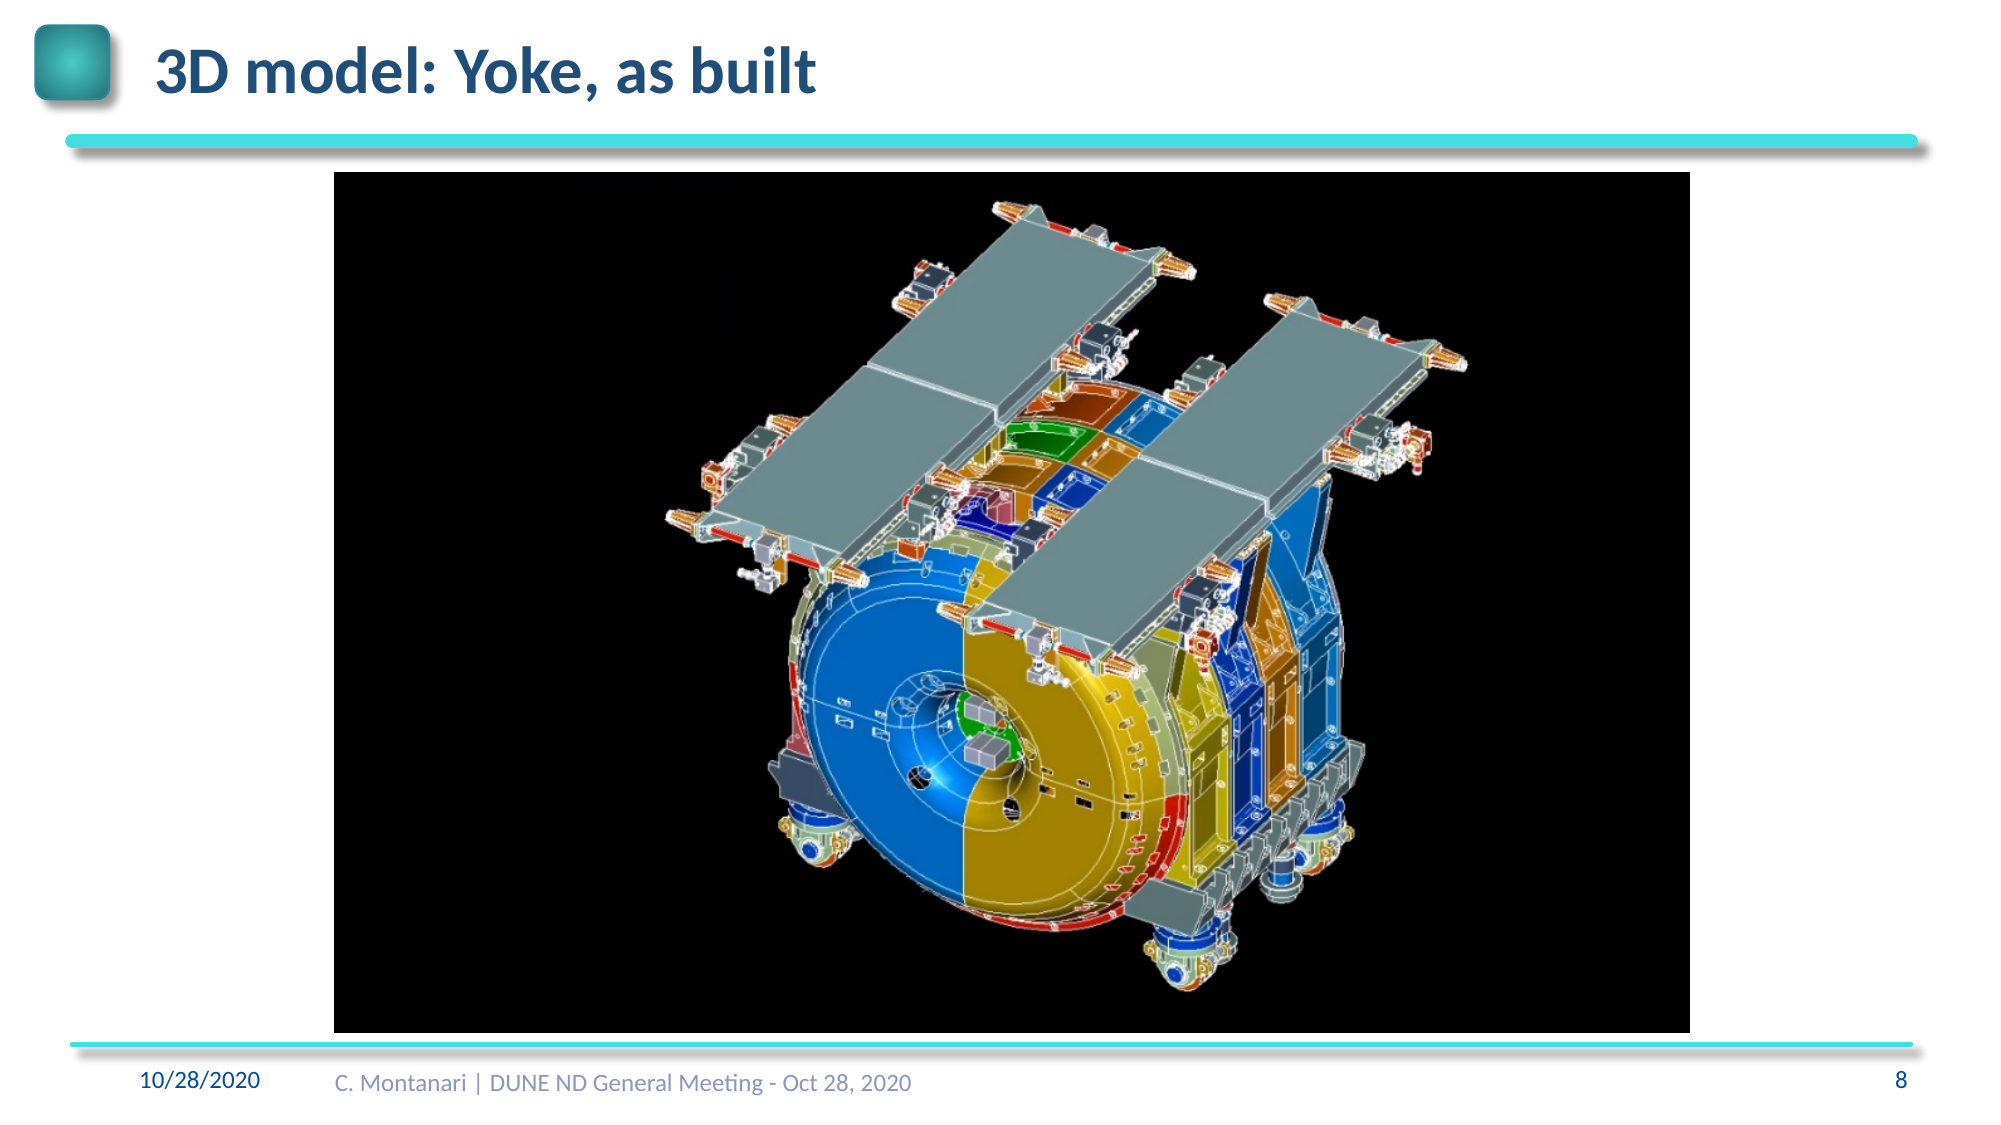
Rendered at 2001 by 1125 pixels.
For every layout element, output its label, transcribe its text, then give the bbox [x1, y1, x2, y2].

title 3D model: Yoke, as built [139, 31, 1683, 113]
footer C. Montanari | DUNE ND General Meeting - Oct 28, 2020 [334, 1066, 1683, 1106]
picture [334, 172, 1690, 1033]
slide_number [139, 1063, 317, 1105]
